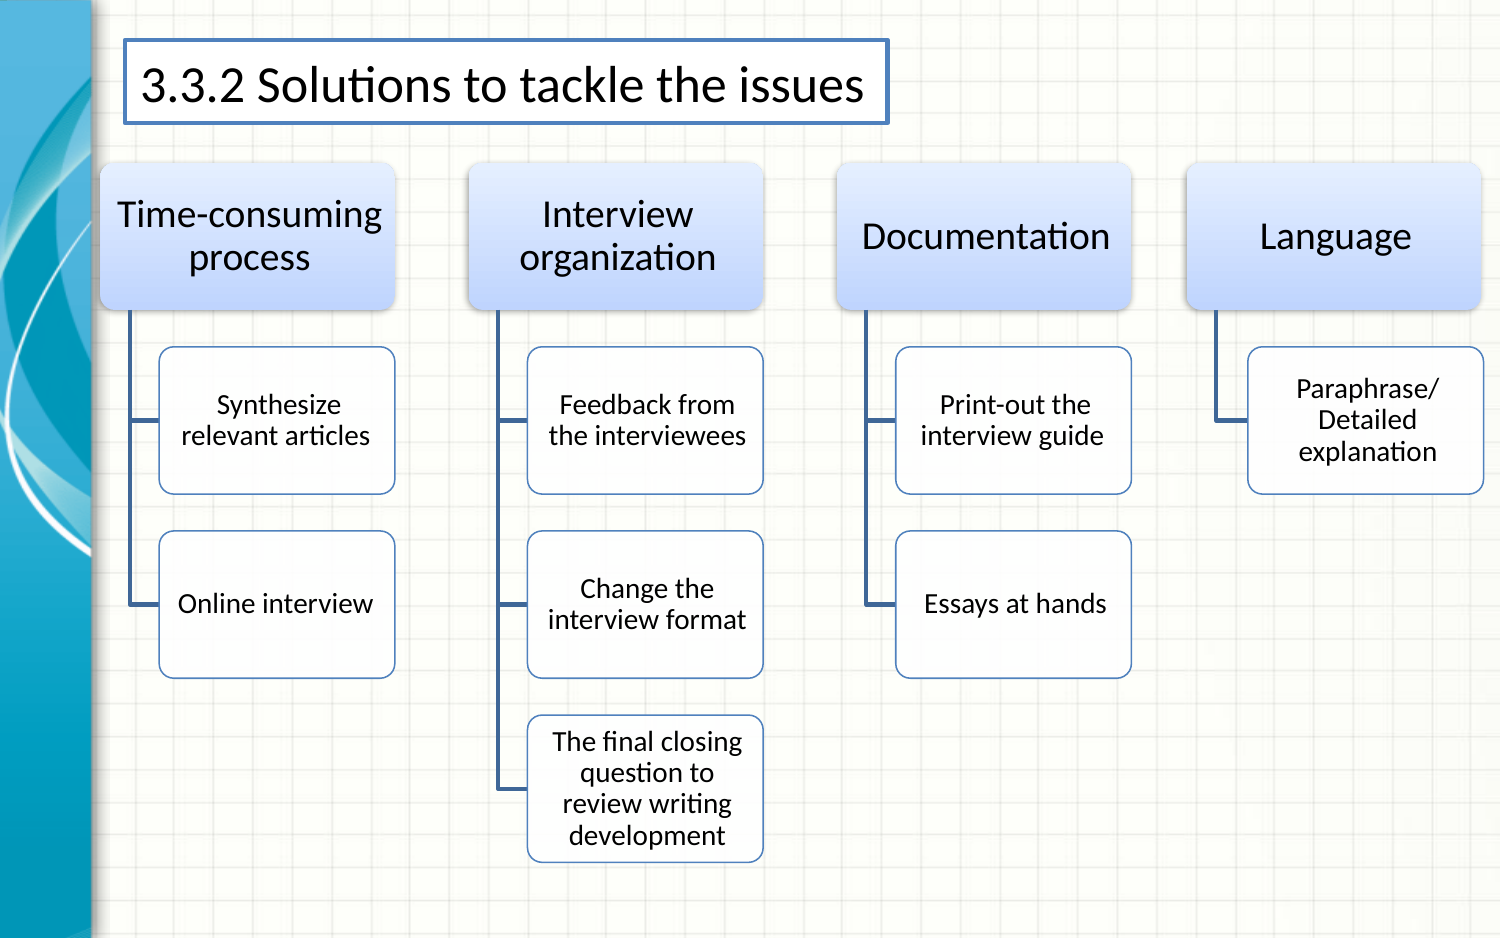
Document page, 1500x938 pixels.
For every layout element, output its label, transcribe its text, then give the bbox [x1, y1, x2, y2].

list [99, 130, 1500, 894]
picture [0, 0, 1500, 938]
title 3.3.2 Solutions to tackle the issues [123, 38, 890, 125]
